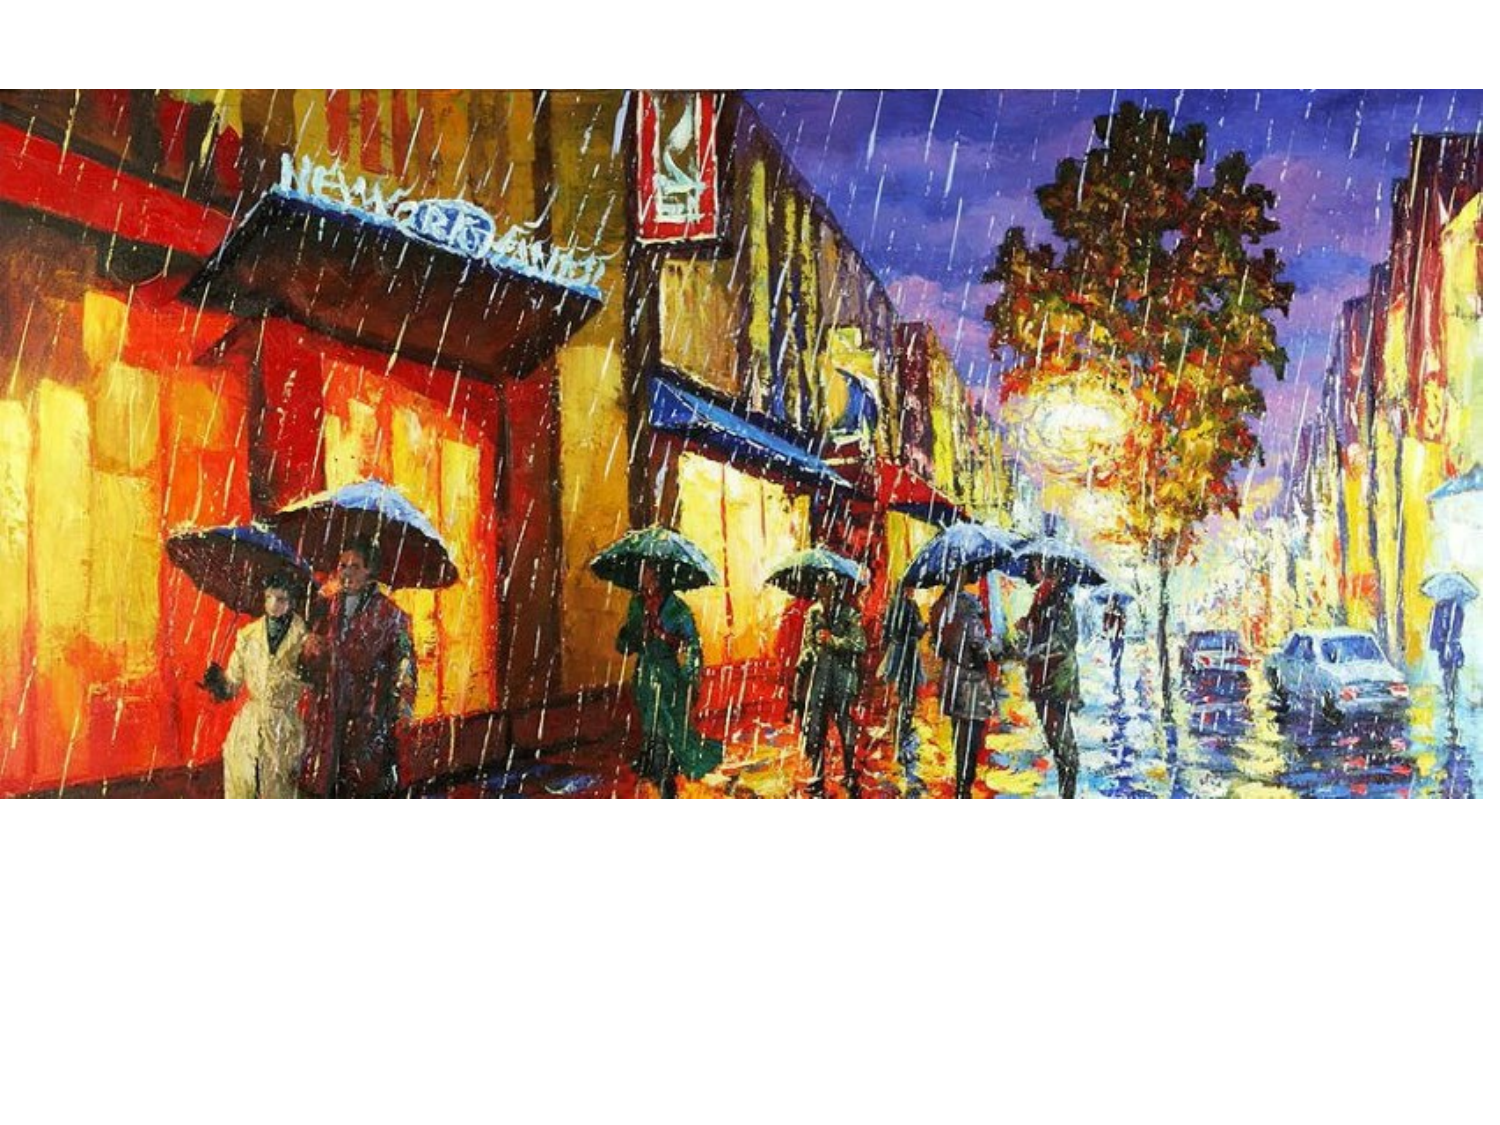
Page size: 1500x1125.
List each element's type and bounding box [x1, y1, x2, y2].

picture [0, 89, 1483, 799]
